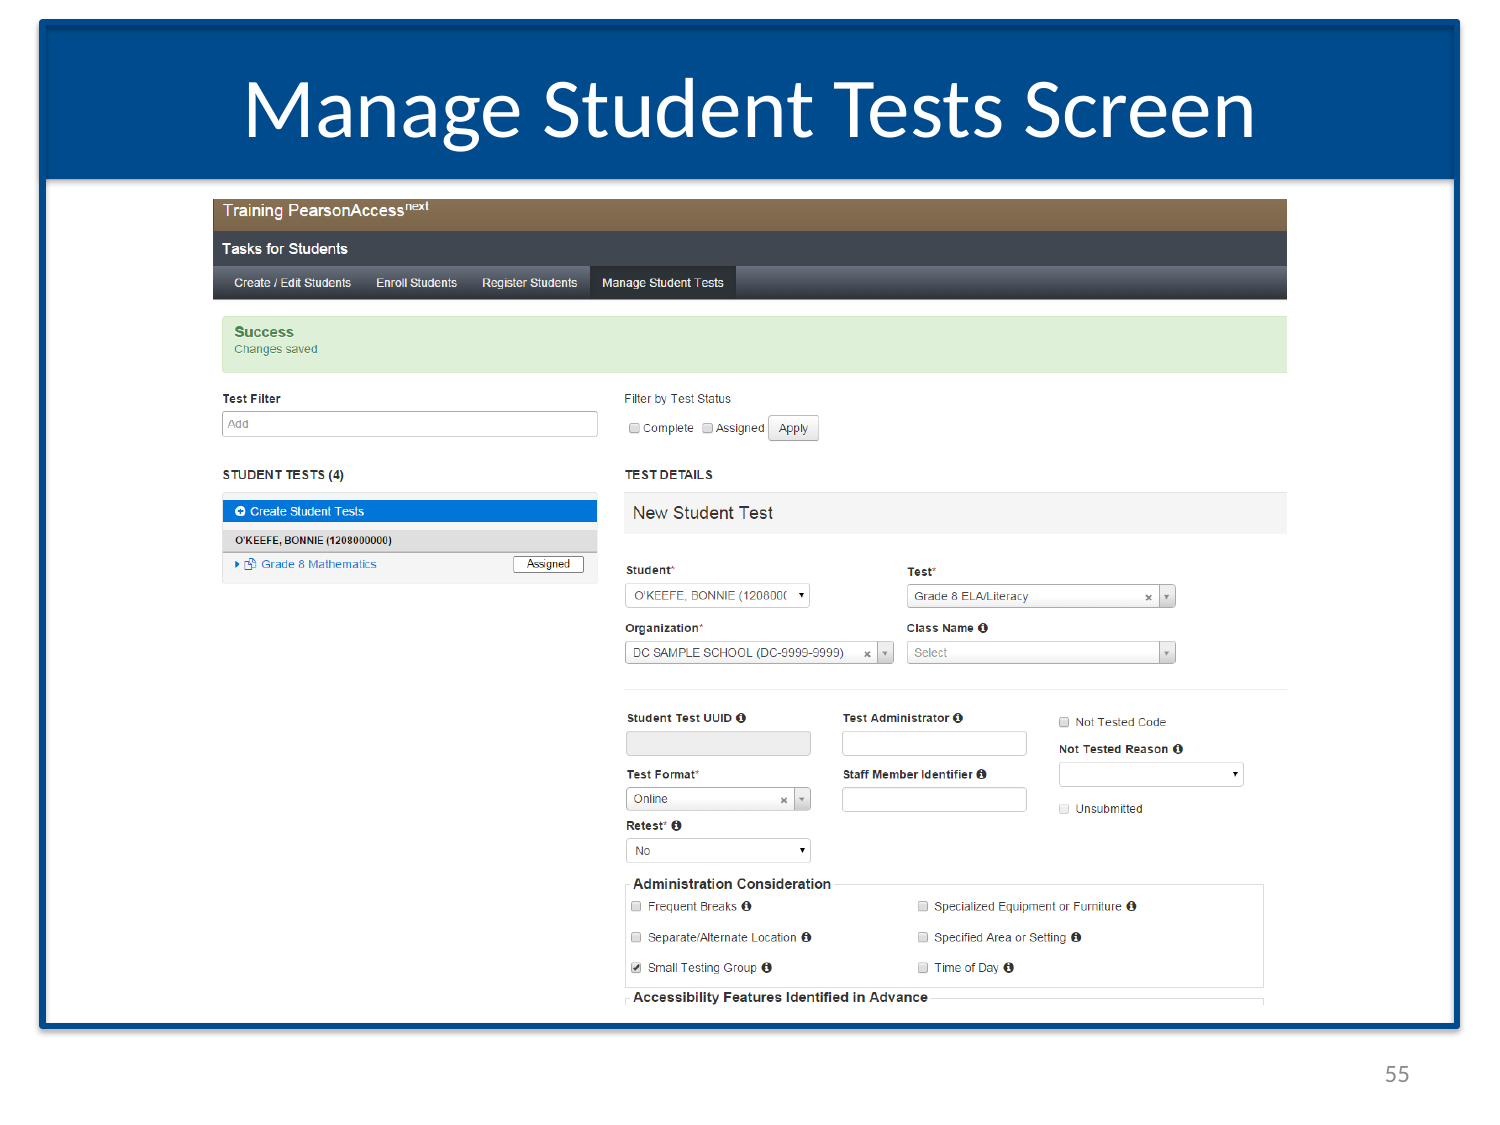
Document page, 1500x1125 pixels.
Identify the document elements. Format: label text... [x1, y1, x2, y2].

title Manage Student Tests Screen [75, 45, 1425, 163]
slide_number 55 [1074, 1042, 1425, 1103]
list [212, 199, 1287, 1006]
